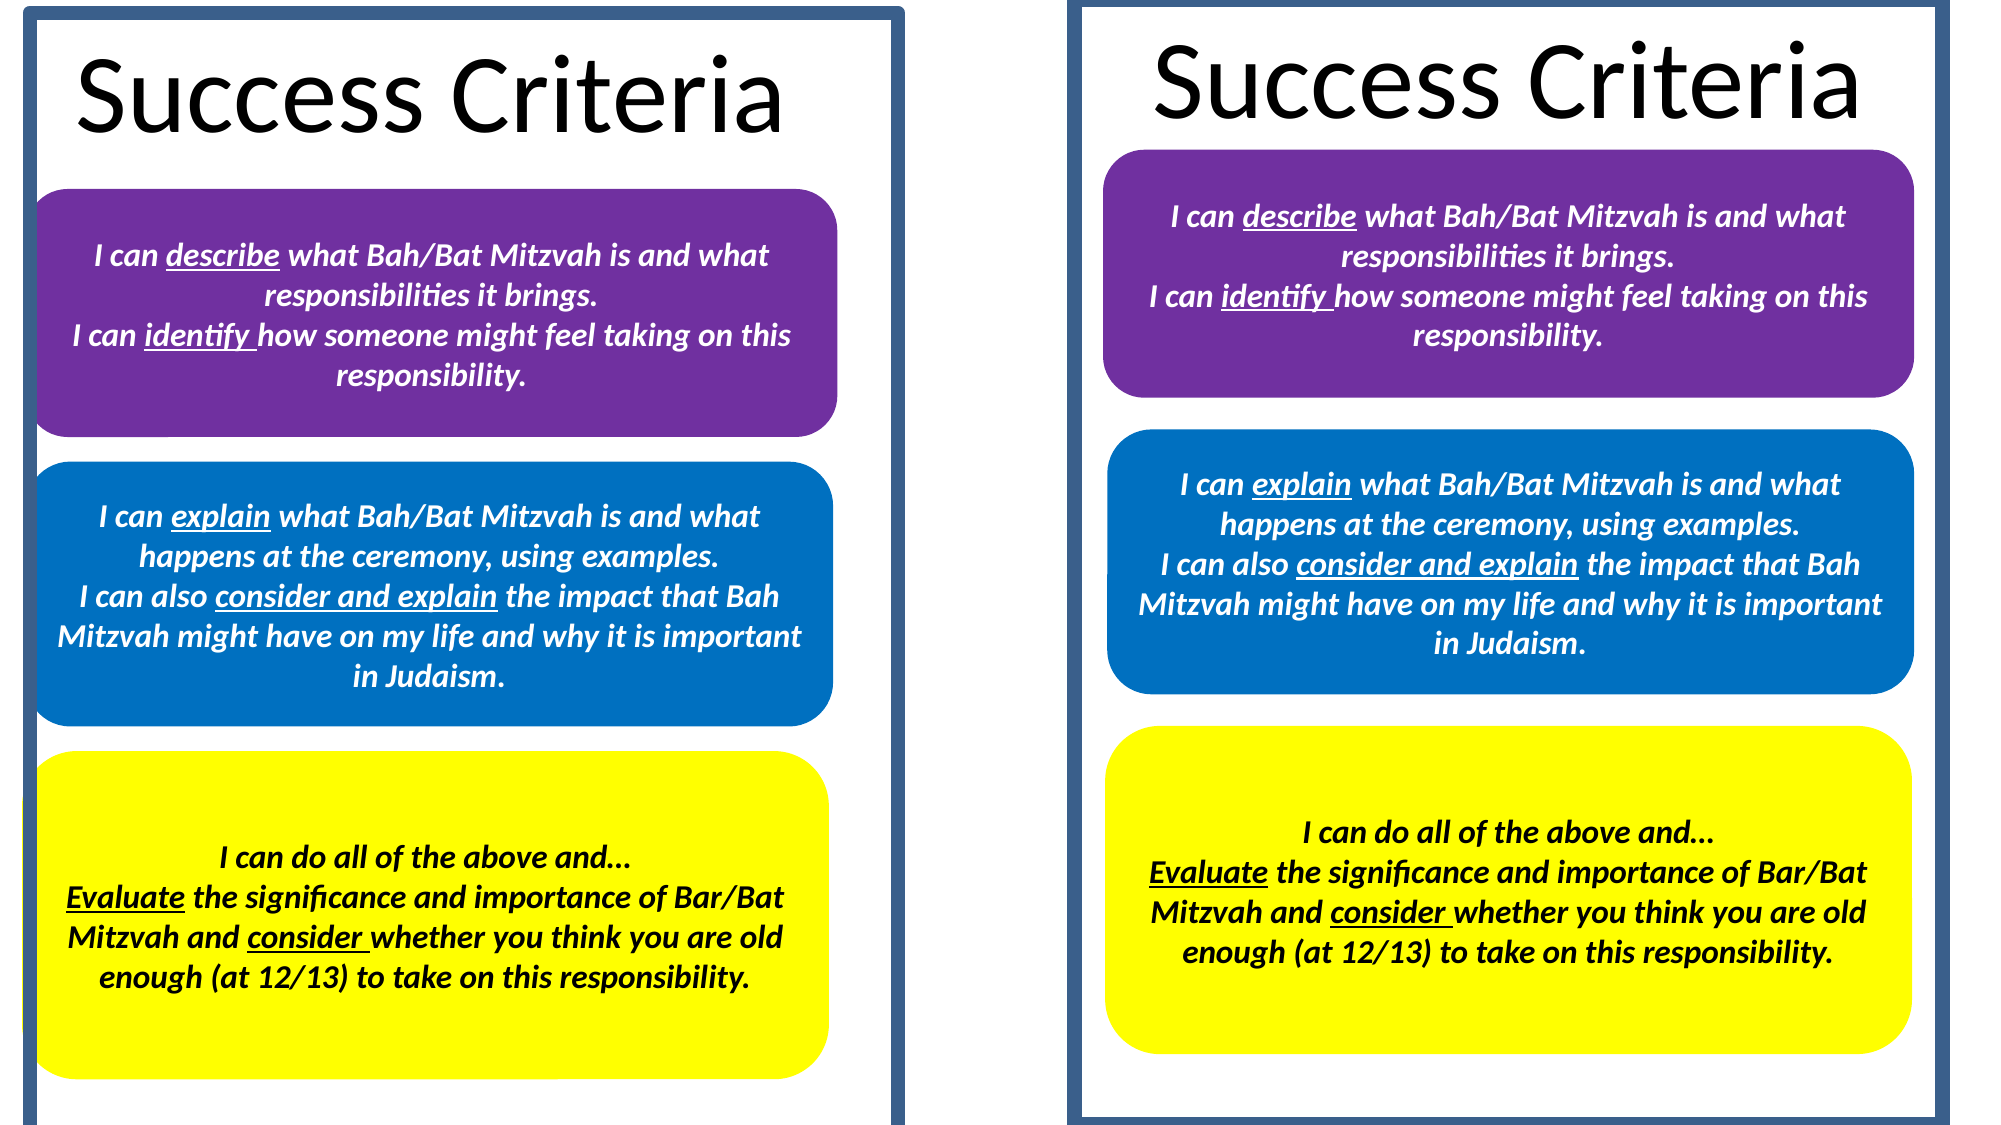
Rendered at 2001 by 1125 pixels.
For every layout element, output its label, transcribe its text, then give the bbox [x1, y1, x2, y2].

text_box I can describe what Bah/Bat Mitzvah is and what responsibilities it brings. I can identify how someone might feel taking on this responsibility. [1100, 147, 1917, 400]
text_box [1072, 0, 1945, 1125]
text_box I can do all of the above and… Evaluate the significance and importance of Bar/Bat Mitzvah and consider whether you think you are old enough (at 12/13) to take on this responsibility. [1103, 723, 1915, 1057]
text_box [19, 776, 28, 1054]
text_box [28, 11, 900, 1125]
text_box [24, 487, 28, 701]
text_box I can explain what Bah/Bat Mitzvah is and what happens at the ceremony, using examples. I can also consider and explain the impact that Bah Mitzvah might have on my life and why it is important in Judaism. [1105, 427, 1917, 697]
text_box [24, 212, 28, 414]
text_box Success Criteria [1137, 0, 1880, 148]
